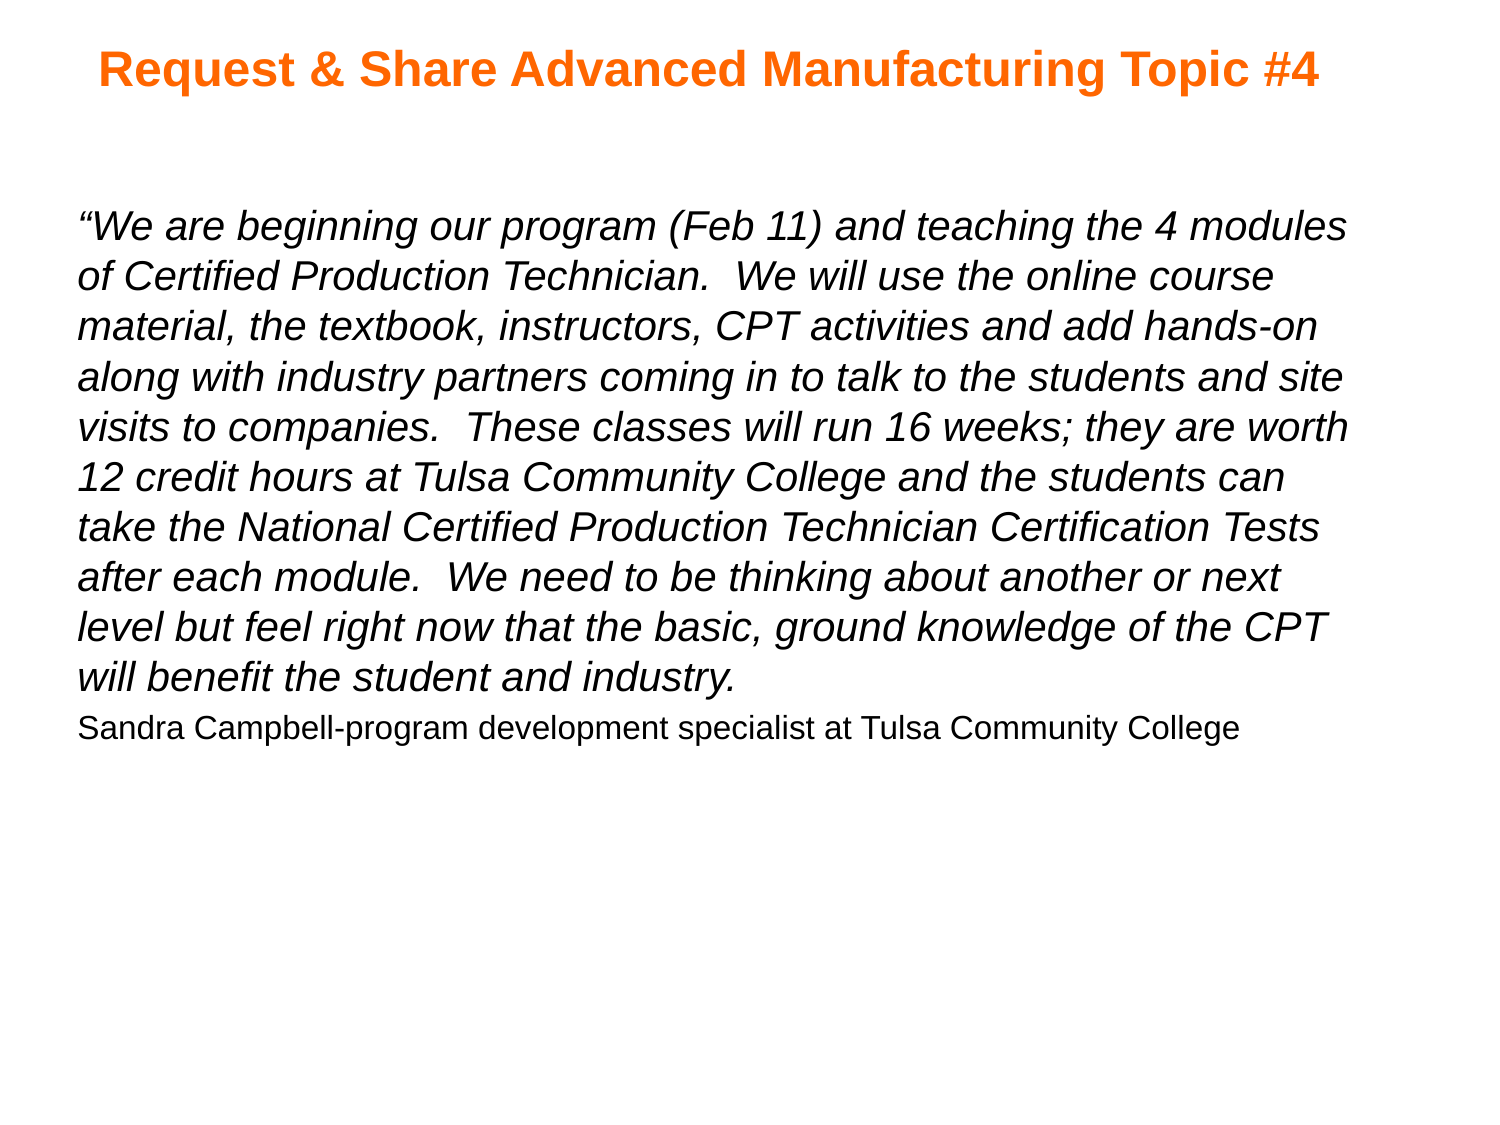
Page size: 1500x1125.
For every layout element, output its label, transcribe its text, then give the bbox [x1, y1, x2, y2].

text_box Request & Share Advanced Manufacturing Topic #4 [83, 29, 1348, 104]
list “We are beginning our program (Feb 11) and teaching the 4 modules of Certified Production Technician. We will use the online course material, the textbook, instructors, CPT activities and add hands-on along with industry partners coming in to talk to the students and site visits to companies. These classes will run 16 weeks; they are worth 12 credit hours at Tulsa Community College and the students can take the National Certified Production Technician Certification Tests after each module. We need to be thinking about another or next level but feel right now that the basic, ground knowledge of the CPT will benefit the student and industry. Sandra Campbell-program development specialist at Tulsa Community College [62, 191, 1390, 511]
